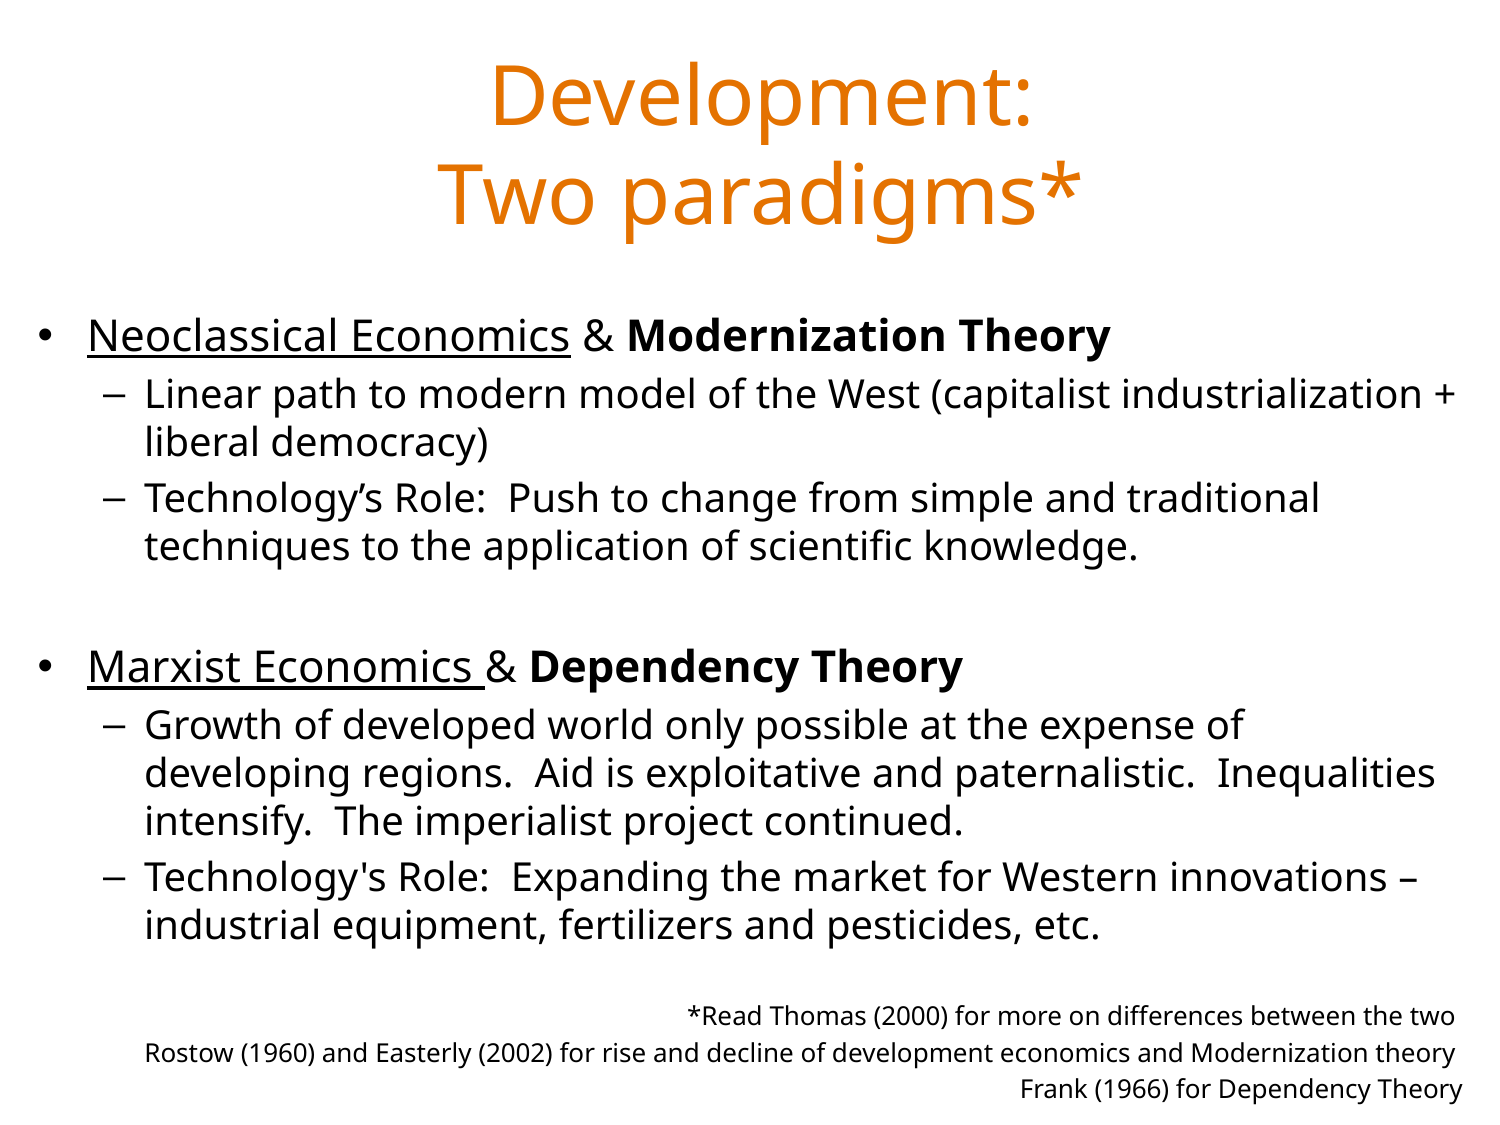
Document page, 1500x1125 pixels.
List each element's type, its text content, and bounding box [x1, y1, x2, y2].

title Development: Two paradigms* [123, 47, 1399, 236]
list Neoclassical Economics & Modernization Theory Linear path to modern model of the West (capitalist industrialization + liberal democracy) Technology’s Role: Push to change from simple and traditional techniques to the application of scientific knowledge. Marxist Economics & Dependency Theory Growth of developed world only possible at the expense of developing regions. Aid is exploitative and paternalistic. Inequalities intensify. The imperialist project continued. Technology's Role: Expanding the market for Western innovations – industrial equipment, fertilizers and pesticides, etc. *Read Thomas (2000) for more on differences between the two Rostow (1960) and Easterly (2002) for rise and decline of development economics and Modernization theory Frank (1966) for Dependency Theory [22, 238, 1478, 1125]
